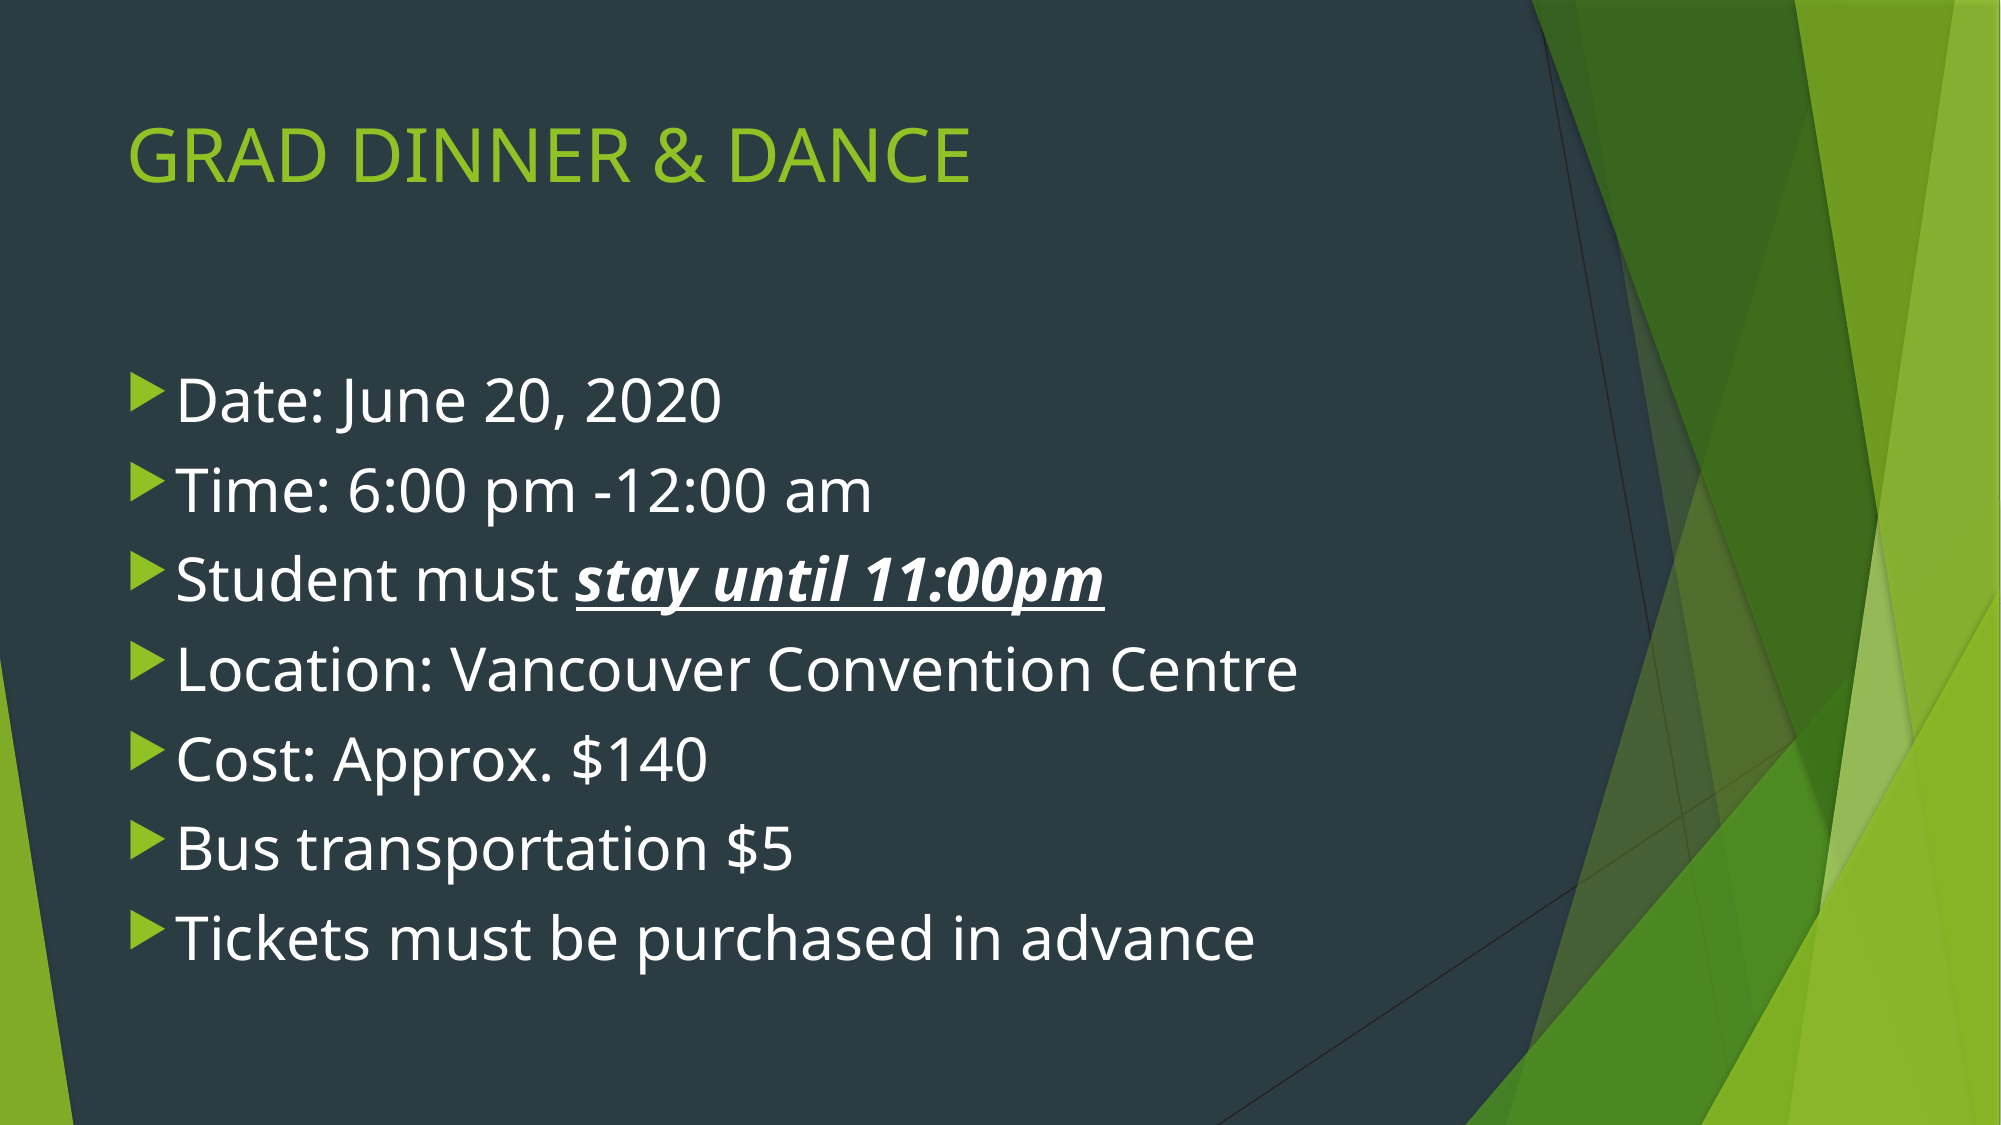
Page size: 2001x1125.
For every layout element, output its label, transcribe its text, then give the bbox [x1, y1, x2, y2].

title GRAD DINNER & DANCE [111, 99, 1522, 317]
list Date: June 20, 2020 Time: 6:00 pm -12:00 am Student must stay until 11:00pm Location: Vancouver Convention Centre Cost: Approx. $140 Bus transportation $5 Tickets must be purchased in advance [111, 354, 1522, 992]
